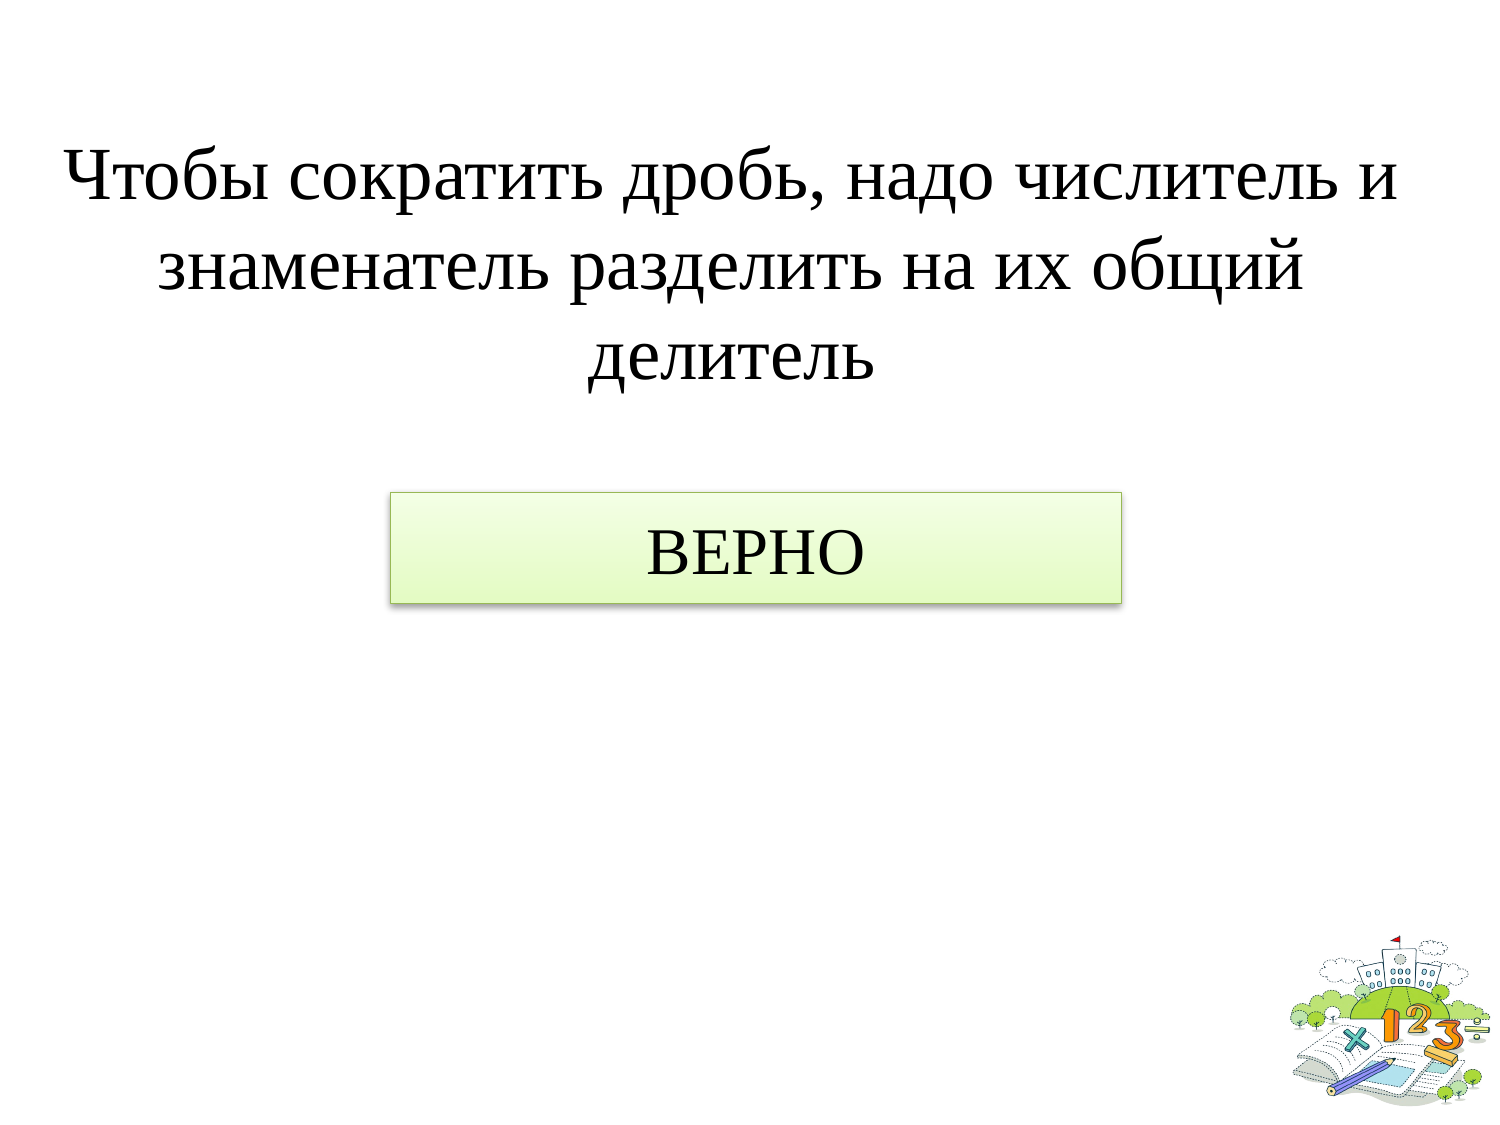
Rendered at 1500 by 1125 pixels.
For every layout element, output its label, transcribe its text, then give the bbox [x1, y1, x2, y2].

picture [1283, 926, 1498, 1118]
text_box Чтобы сократить дробь, надо числитель и знаменатель разделить на их общий делитель [7, 117, 1458, 403]
text_box ВЕРНО [390, 492, 1122, 604]
